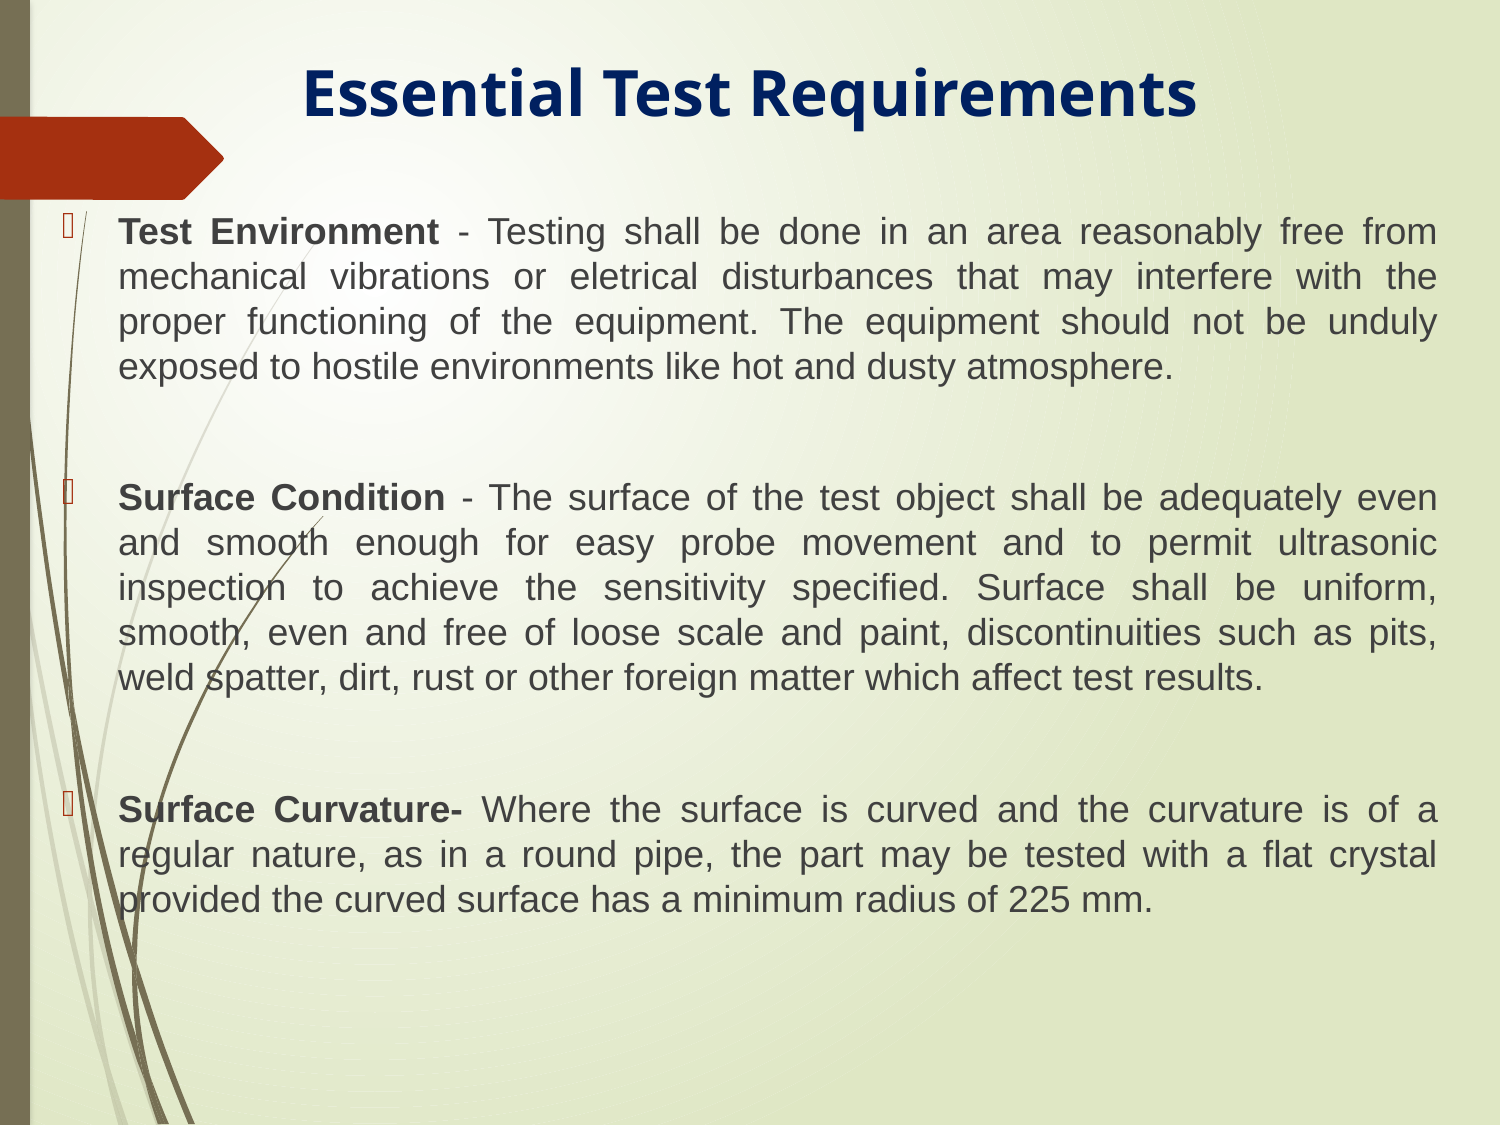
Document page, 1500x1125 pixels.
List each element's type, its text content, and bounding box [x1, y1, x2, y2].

title Essential Test Requirements [75, 45, 1425, 138]
list Test Environment - Testing shall be done in an area reasonably free from mechanical vibrations or eletrical disturbances that may interfere with the proper functioning of the equipment. The equipment should not be unduly exposed to hostile environments like hot and dusty atmosphere. Surface Condition - The surface of the test object shall be adequately even and smooth enough for easy probe movement and to permit ultrasonic inspection to achieve the sensitivity specified. Surface shall be uniform, smooth, even and free of loose scale and paint, discontinuities such as pits, weld spatter, dirt, rust or other foreign matter which affect test results. Surface Curvature- Where the surface is curved and the curvature is of a regular nature, as in a round pipe, the part may be tested with a flat crystal provided the curved surface has a minimum radius of 225 mm. [46, 199, 1454, 1067]
